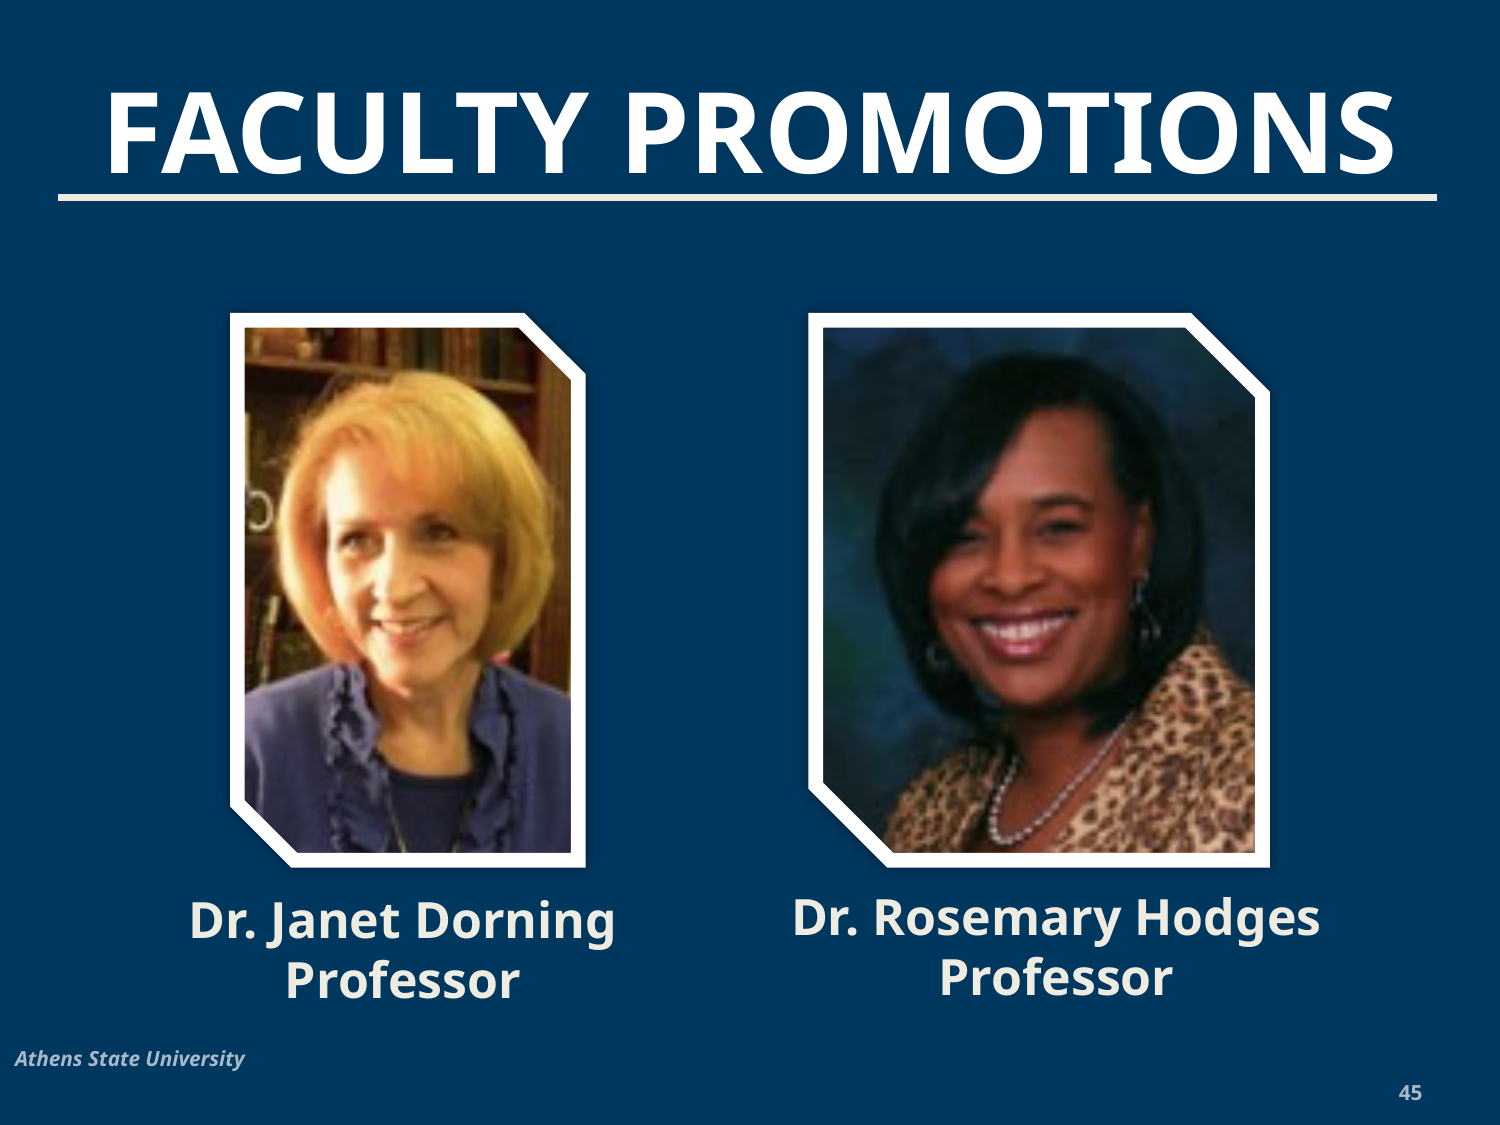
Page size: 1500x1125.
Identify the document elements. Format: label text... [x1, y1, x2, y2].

title FACULTY PROMOTIONS [24, 0, 1475, 204]
picture [237, 319, 579, 861]
slide_number 45 [1293, 1073, 1438, 1115]
footer Athens State University [0, 1037, 671, 1079]
text_box Dr. Janet Dorning Professor [173, 880, 633, 1016]
picture [815, 319, 1263, 861]
text_box Dr. Rosemary Hodges Professor [776, 878, 1337, 1013]
